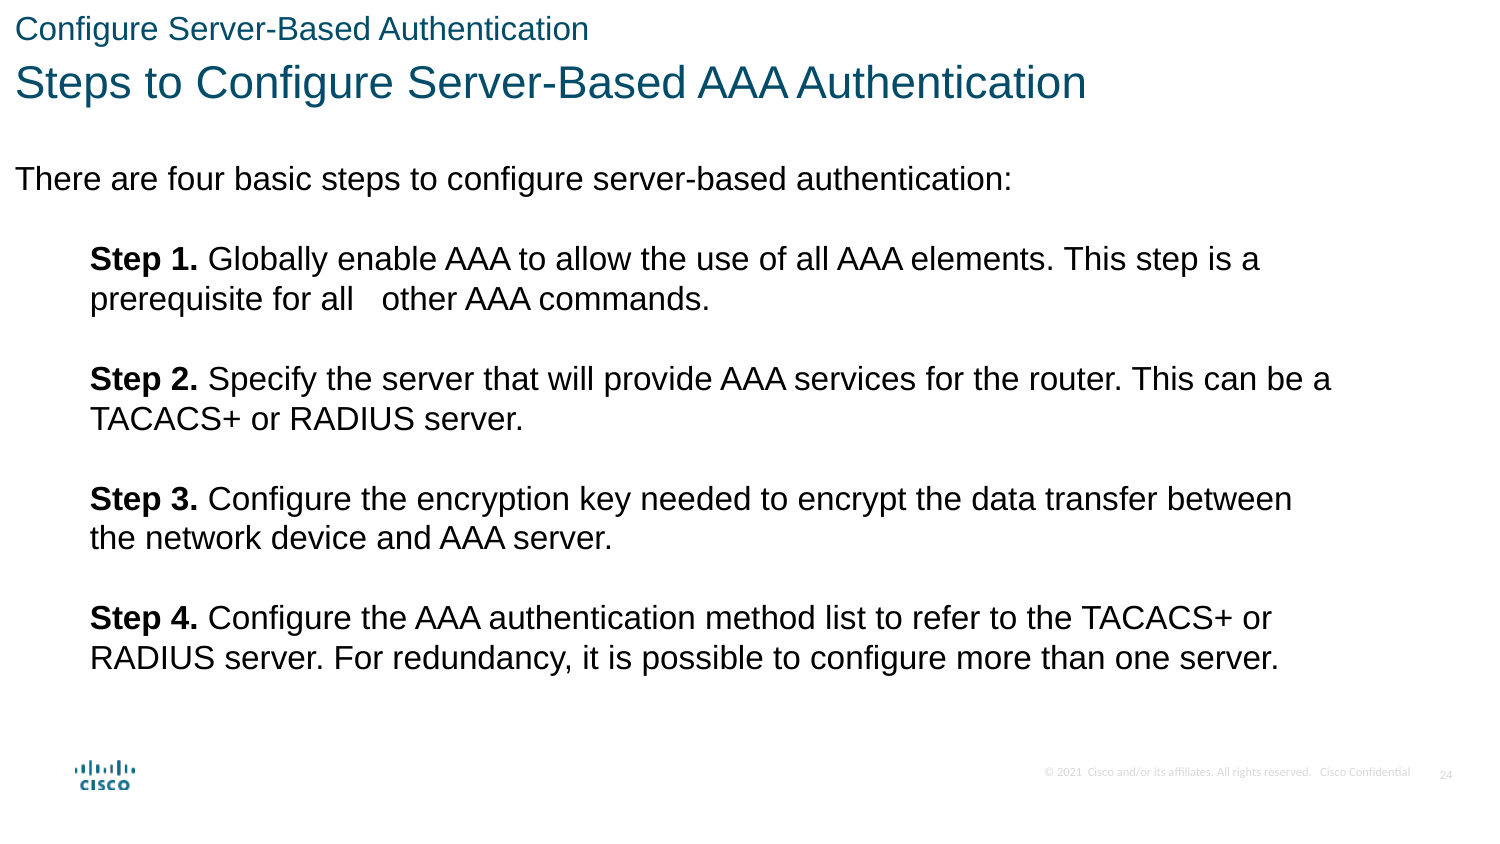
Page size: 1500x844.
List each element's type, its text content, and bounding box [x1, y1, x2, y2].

slide_number 24 [1425, 759, 1500, 797]
list Steps to Configure Server-Based AAA Authentication [0, 45, 1500, 195]
text_box There are four basic steps to configure server-based authentication: Step 1. Globally enable AAA to allow the use of all AAA elements. This step is a prerequisite for all other AAA commands. Step 2. Specify the server that will provide AAA services for the router. This can be a TACACS+ or RADIUS server. Step 3. Configure the encryption key needed to encrypt the data transfer between the network device and AAA server. Step 4. Configure the AAA authentication method list to refer to the TACACS+ or RADIUS server. For redundancy, it is possible to configure more than one server. [0, 149, 1350, 724]
list Configure Server-Based Authentication [0, 0, 1500, 45]
picture [75, 759, 135, 790]
